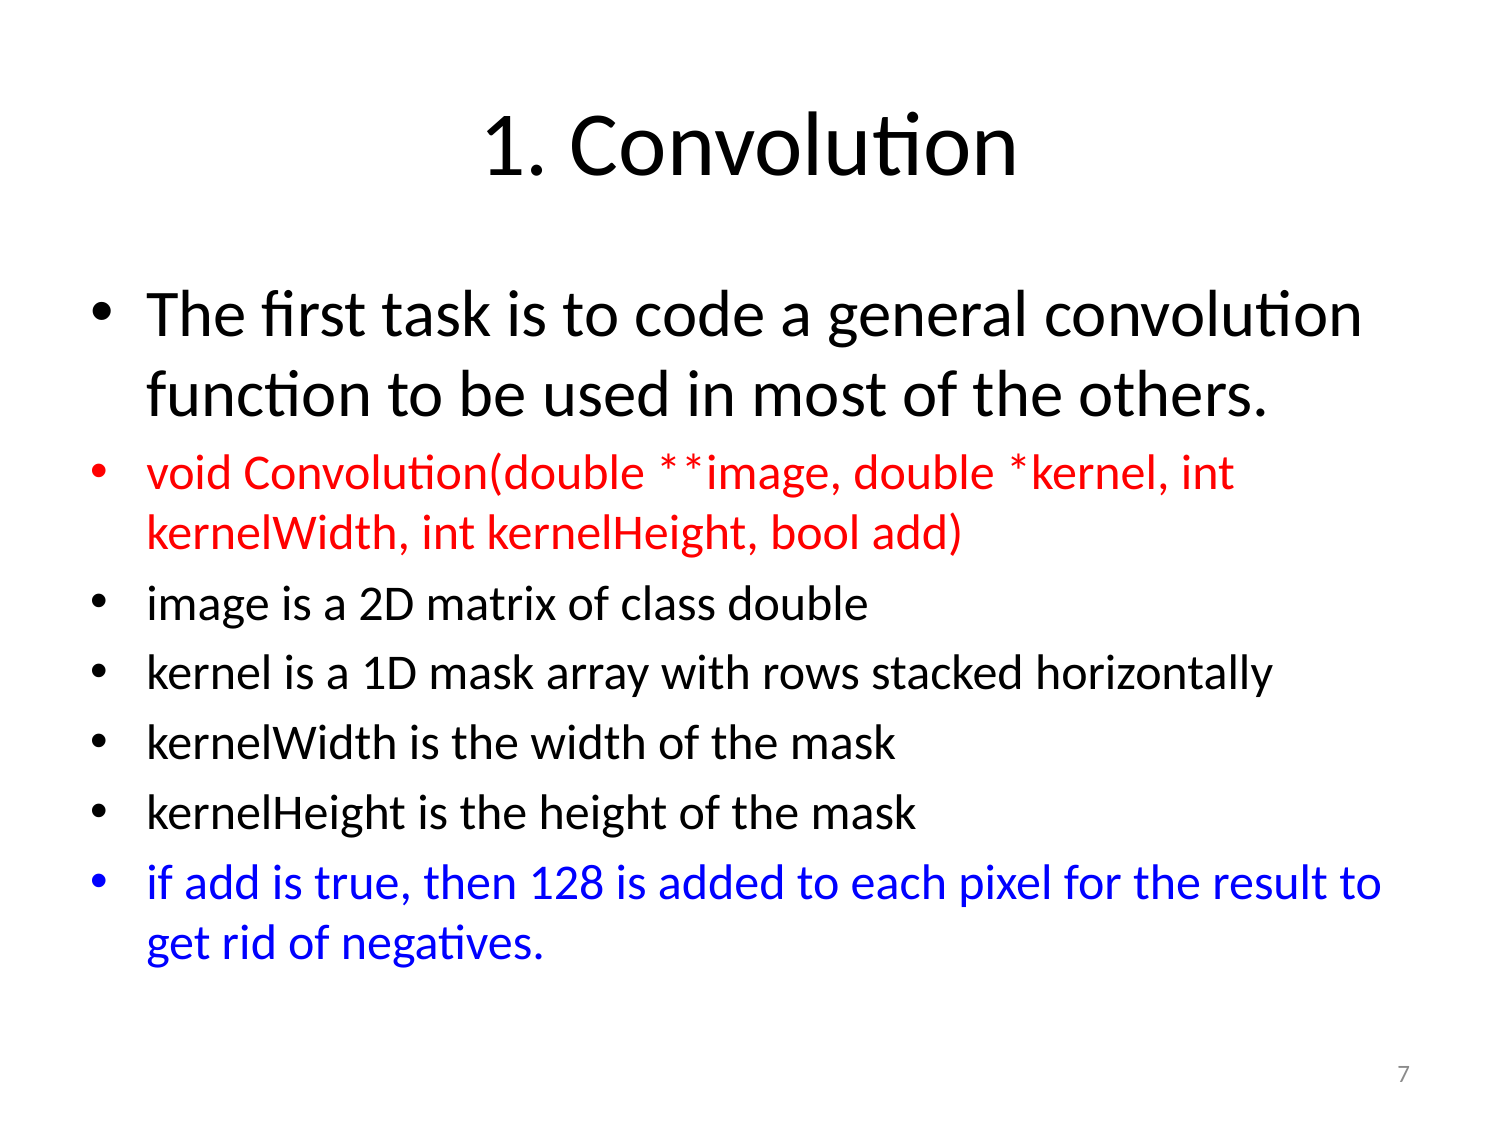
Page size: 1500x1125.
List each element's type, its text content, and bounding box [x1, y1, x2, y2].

title 1. Convolution [75, 45, 1425, 233]
list The first task is to code a general convolution function to be used in most of the others. void Convolution(double **image, double *kernel, int kernelWidth, int kernelHeight, bool add) image is a 2D matrix of class double kernel is a 1D mask array with rows stacked horizontally kernelWidth is the width of the mask kernelHeight is the height of the mask if add is true, then 128 is added to each pixel for the result to get rid of negatives. [75, 262, 1425, 1005]
slide_number 7 [1074, 1042, 1425, 1103]
